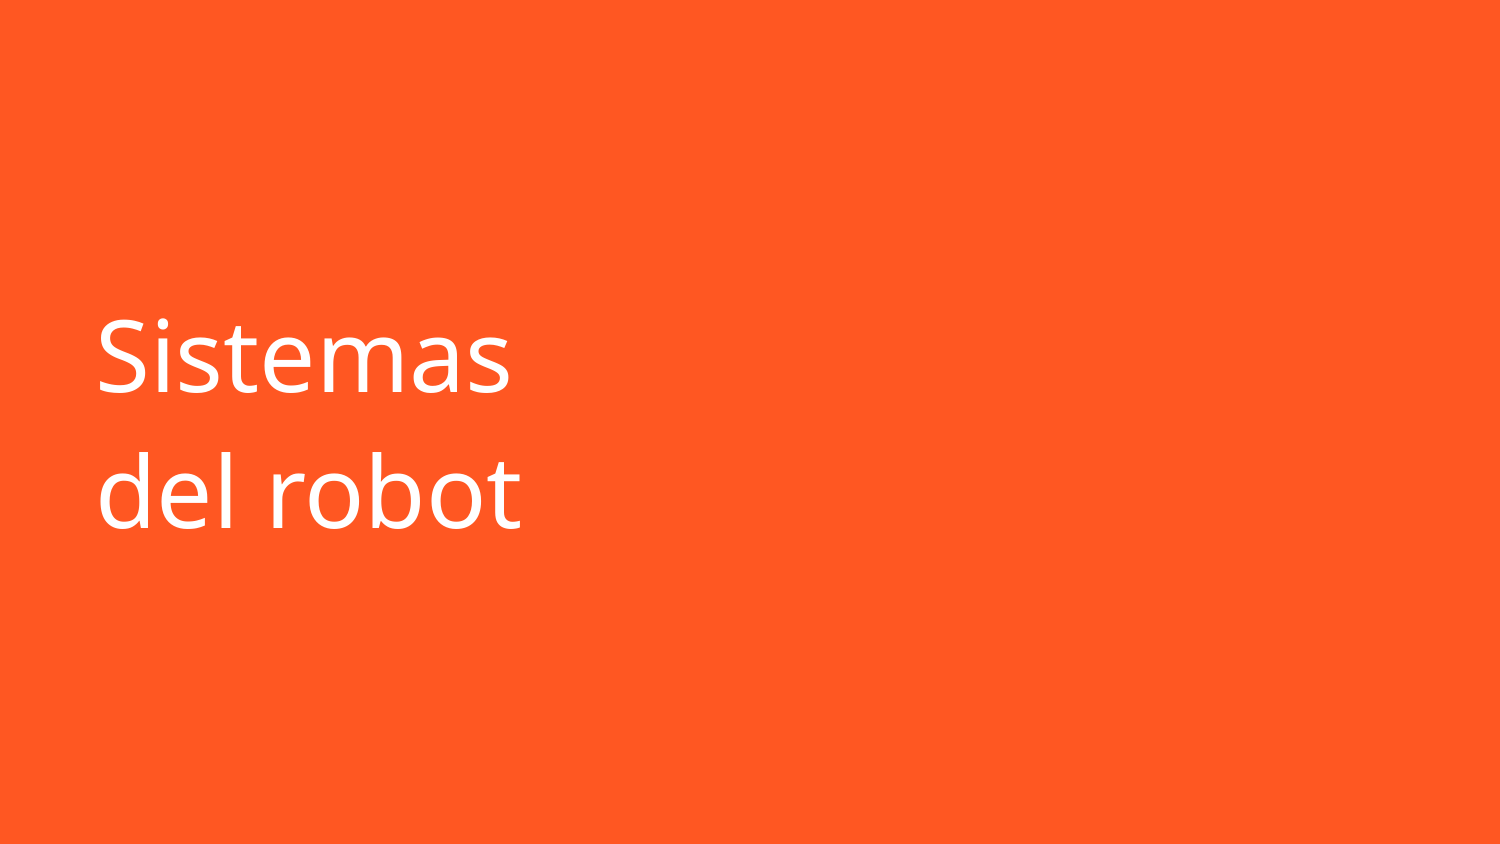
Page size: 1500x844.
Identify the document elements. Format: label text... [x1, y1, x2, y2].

title Sistemas del robot [80, 86, 1013, 758]
